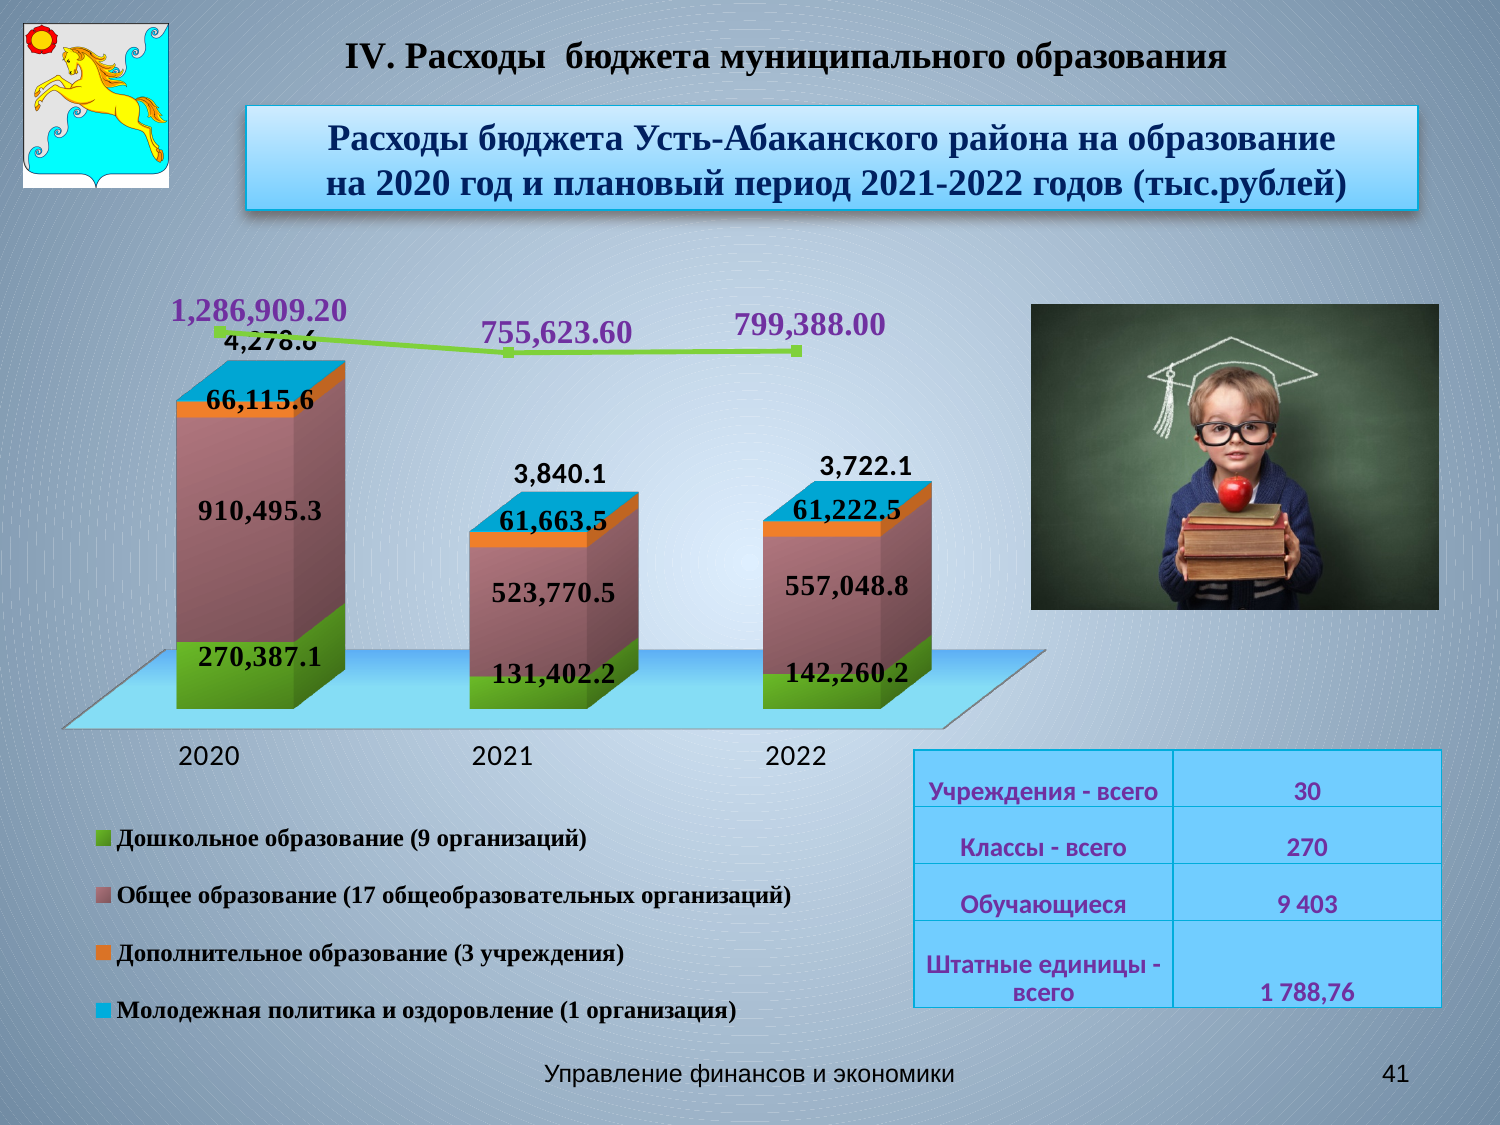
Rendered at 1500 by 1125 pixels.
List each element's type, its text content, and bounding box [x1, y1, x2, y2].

table_cell Обучающиеся [1099, 864, 1172, 920]
table_header 30 [1174, 751, 1441, 806]
picture [1030, 304, 1439, 610]
table_cell 9 403 [1174, 864, 1441, 920]
footer Управление финансов и экономики [512, 1072, 988, 1103]
text_box Расходы бюджета Усть-Абаканского района на образование на 2020 год и плановый период 2021-2022 годов (тыс.рублей) [245, 105, 1419, 211]
table_cell 270 [1174, 807, 1441, 863]
table_cell Штатные единицы - всего [1099, 921, 1172, 1007]
table_cell Классы - всего [1099, 807, 1172, 863]
picture [23, 23, 169, 162]
slide_number 41 [1074, 1042, 1425, 1103]
chart [5, 162, 1091, 1055]
table_header Учреждения - всего [1099, 751, 1172, 806]
text_box IV. Расходы бюджета муниципального образования [222, 23, 1360, 84]
table_cell 1 788,76 [1174, 921, 1441, 1007]
